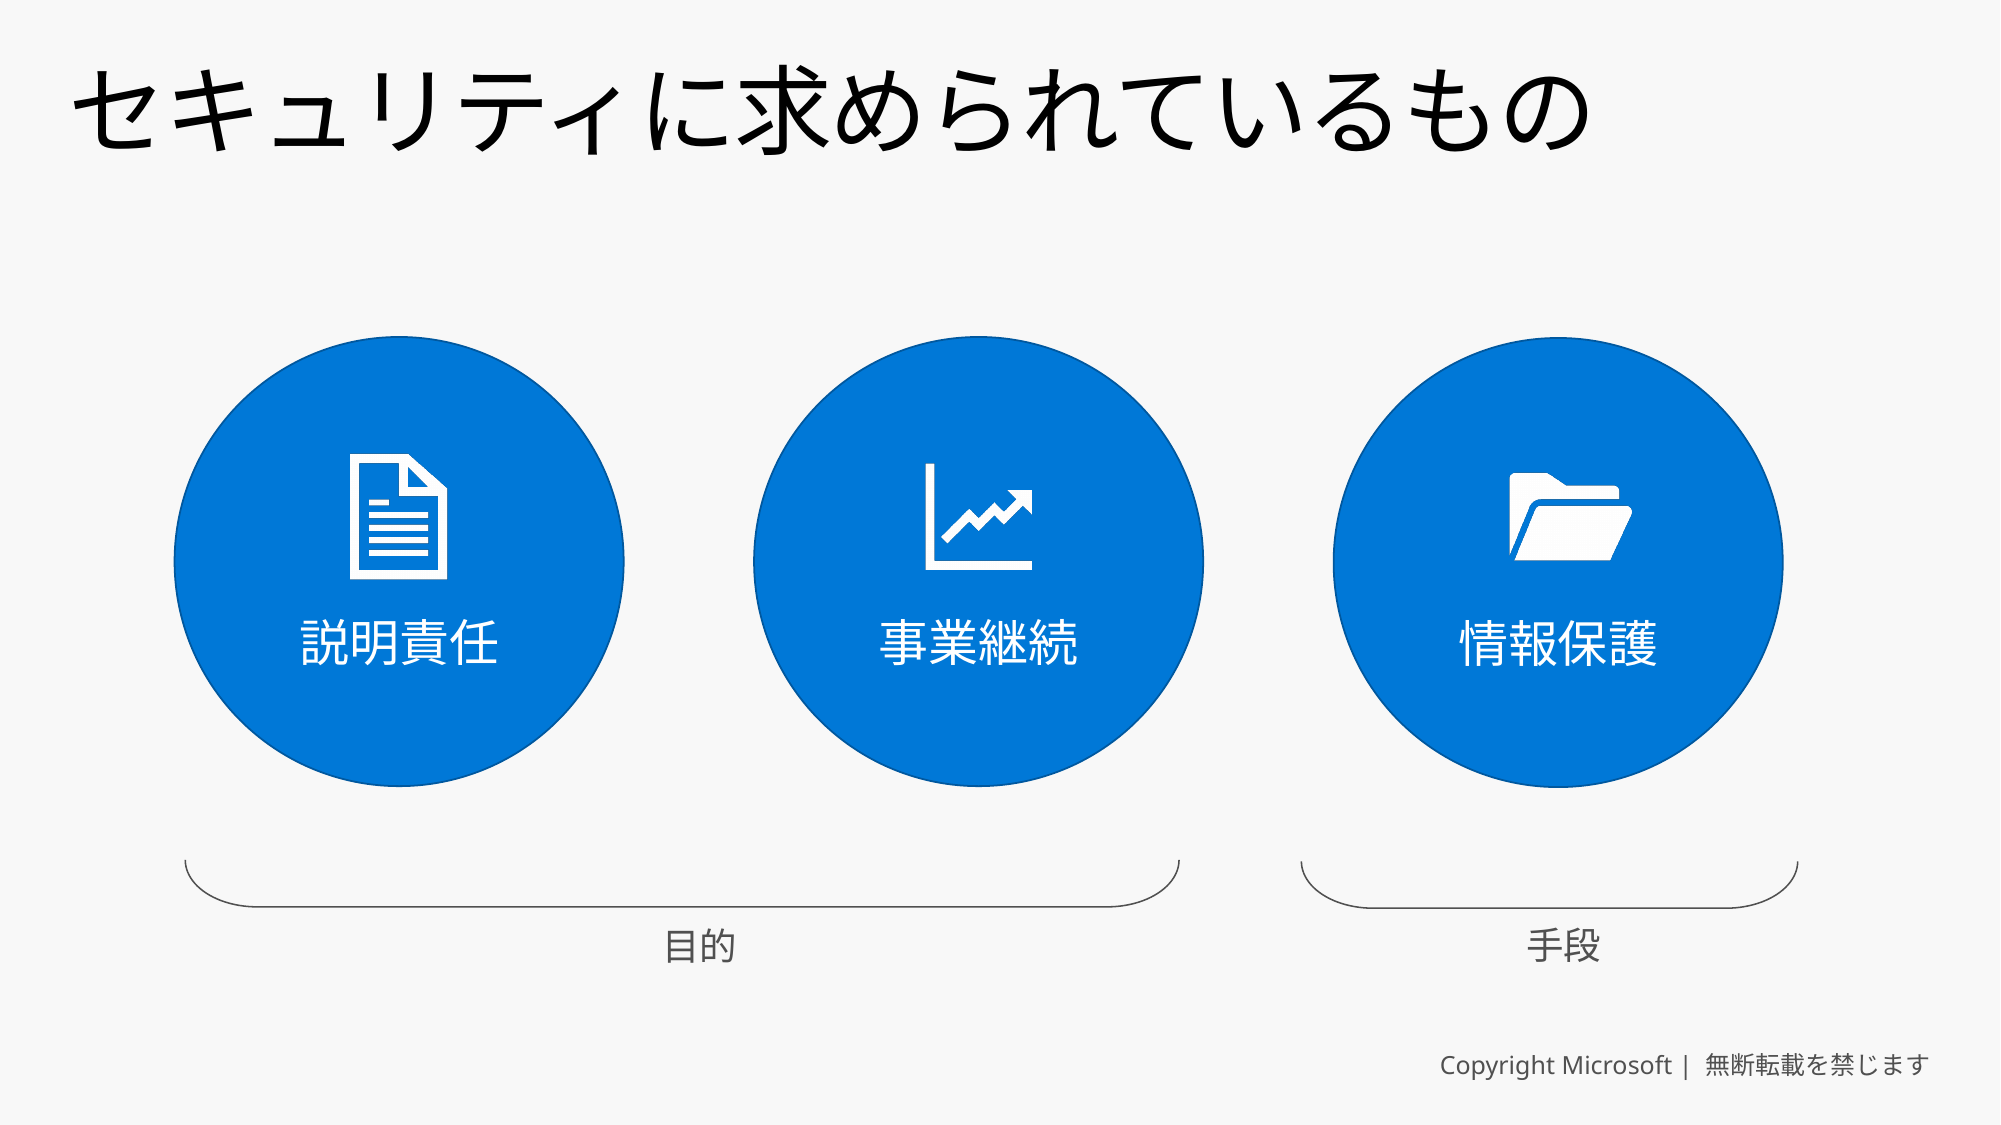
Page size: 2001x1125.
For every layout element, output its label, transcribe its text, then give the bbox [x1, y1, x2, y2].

text_box 目的 [632, 907, 768, 989]
picture [903, 441, 1054, 592]
title セキュリティに求められているもの [44, 47, 1957, 196]
text_box 情報保護 [1332, 337, 1784, 788]
text_box [184, 859, 1180, 908]
text_box 事業継続 [753, 336, 1205, 788]
text_box [1300, 861, 1799, 909]
picture [1495, 441, 1646, 592]
picture [323, 441, 474, 592]
text_box 説明責任 [173, 336, 625, 788]
text_box 手段 [1495, 906, 1632, 988]
